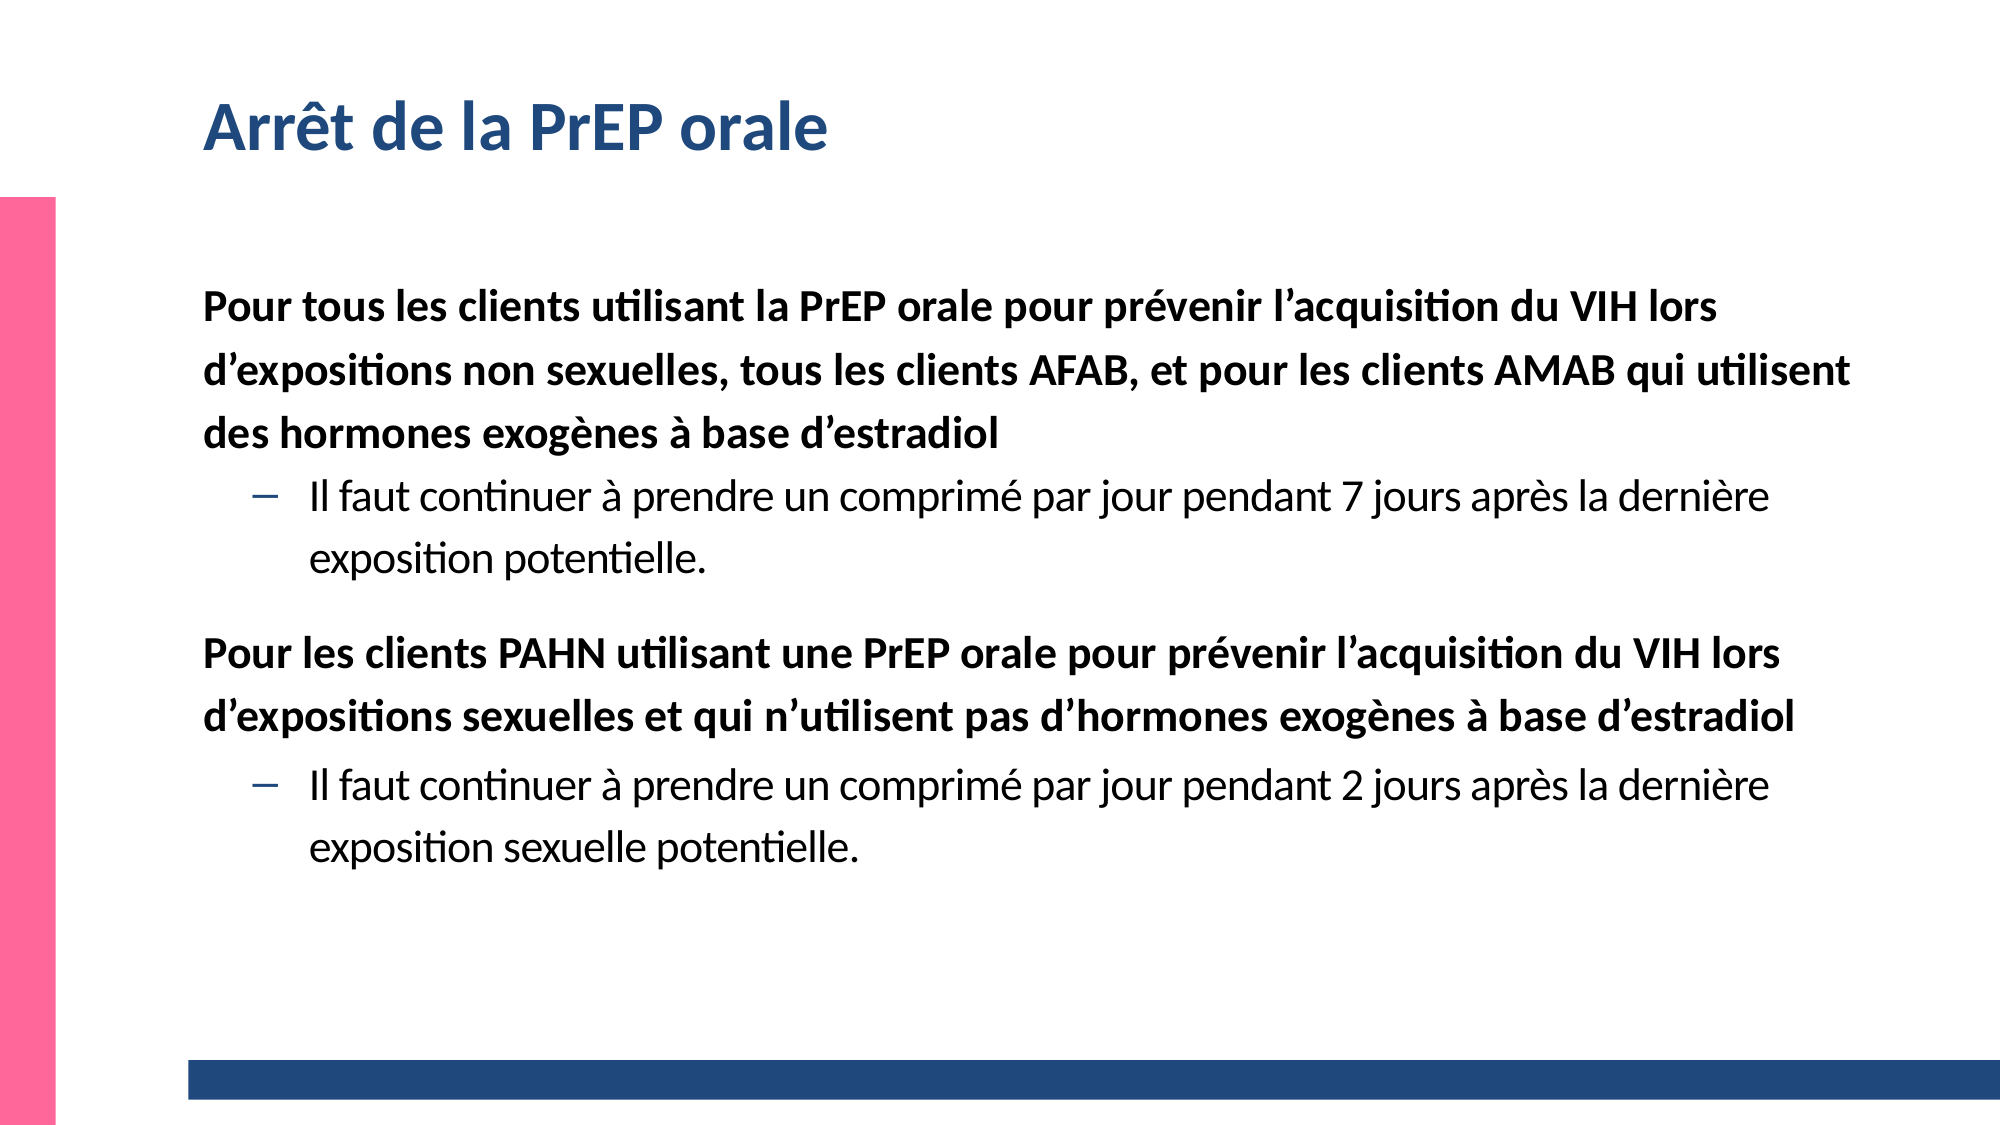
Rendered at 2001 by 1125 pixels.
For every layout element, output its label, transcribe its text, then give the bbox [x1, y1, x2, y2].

list Pour tous les clients utilisant la PrEP orale pour prévenir l’acquisition du VIH lors d’expositions non sexuelles, tous les clients AFAB, et pour les clients AMAB qui utilisent des hormones exogènes à base d’estradiol Il faut continuer à prendre un comprimé par jour pendant 7 jours après la dernière exposition potentielle. Pour les clients PAHN utilisant une PrEP orale pour prévenir l’acquisition du VIH lors d’expositions sexuelles et qui n’utilisent pas d’hormones exogènes à base d’estradiol Il faut continuer à prendre un comprimé par jour pendant 2 jours après la dernière exposition sexuelle potentielle. [188, 260, 1900, 1047]
title Arrêt de la PrEP orale [188, 52, 1900, 193]
